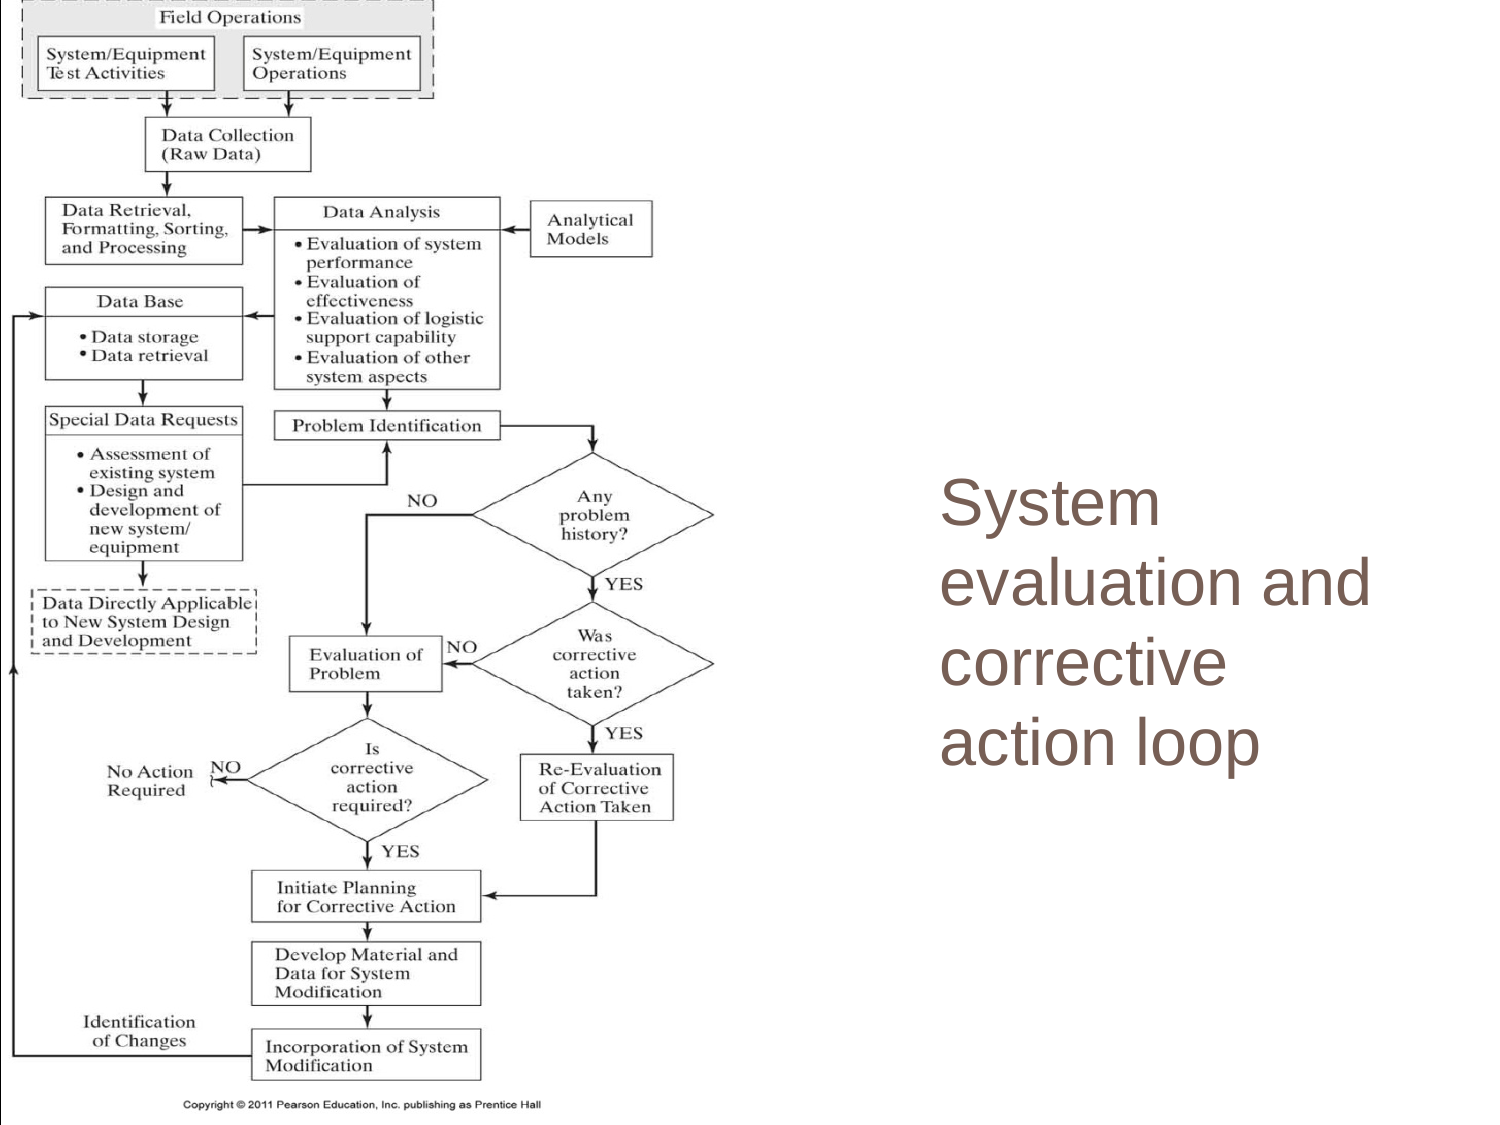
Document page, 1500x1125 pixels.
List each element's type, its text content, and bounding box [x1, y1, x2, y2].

title System evaluation and corrective action loop [924, 425, 1400, 813]
picture [0, 0, 726, 1125]
